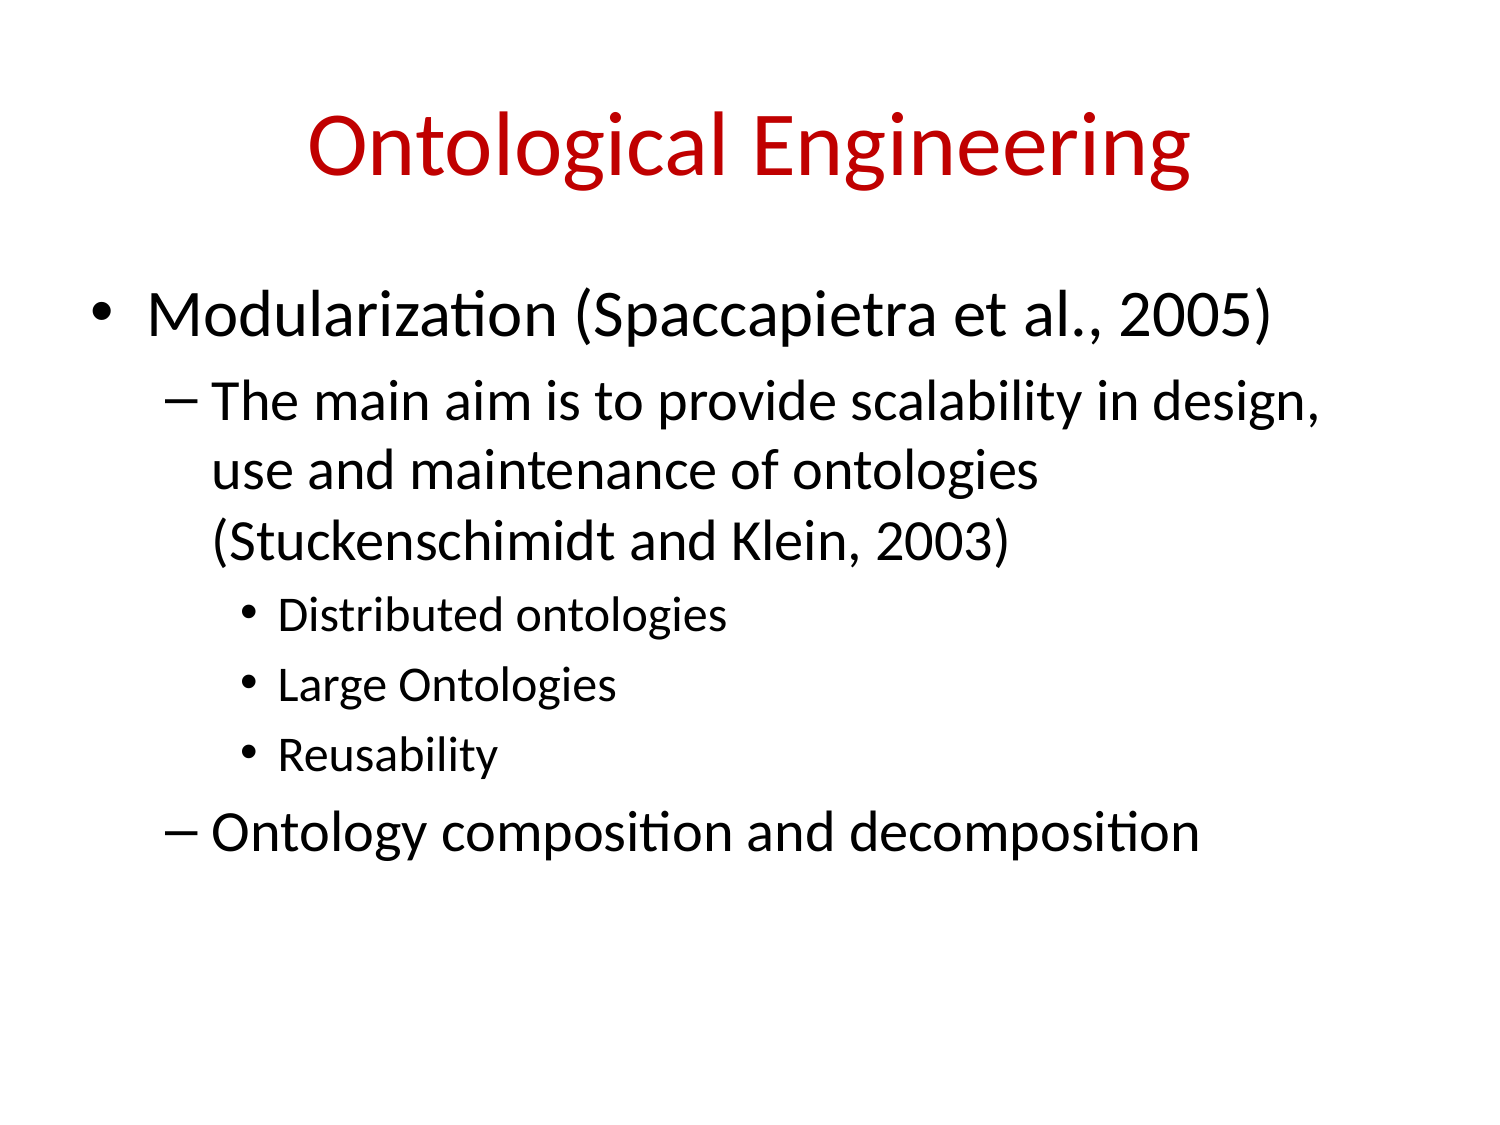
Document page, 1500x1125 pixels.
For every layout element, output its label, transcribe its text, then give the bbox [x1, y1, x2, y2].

list Modularization (Spaccapietra et al., 2005) The main aim is to provide scalability in design, use and maintenance of ontologies (Stuckenschimidt and Klein, 2003) Distributed ontologies Large Ontologies Reusability Ontology composition and decomposition [75, 262, 1425, 1005]
title Ontological Engineering [75, 45, 1425, 233]
